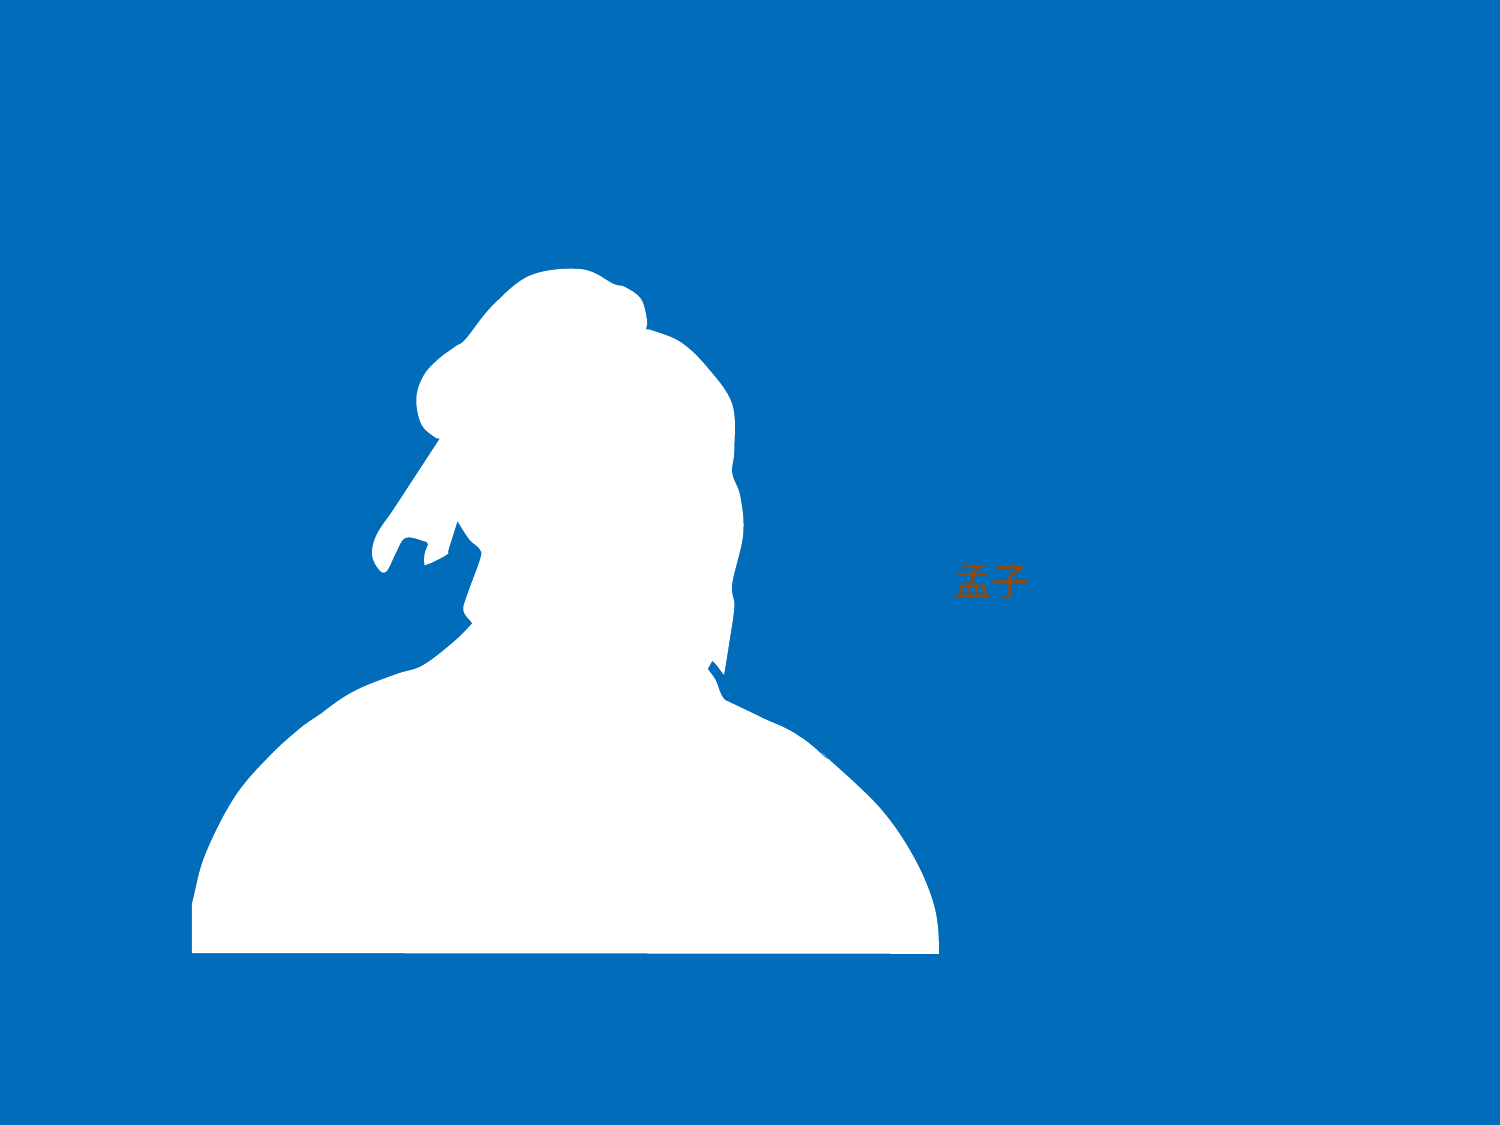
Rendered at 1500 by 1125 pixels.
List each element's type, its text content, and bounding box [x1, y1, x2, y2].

text_box 孟子 [939, 550, 1045, 611]
text_box [189, 266, 942, 956]
